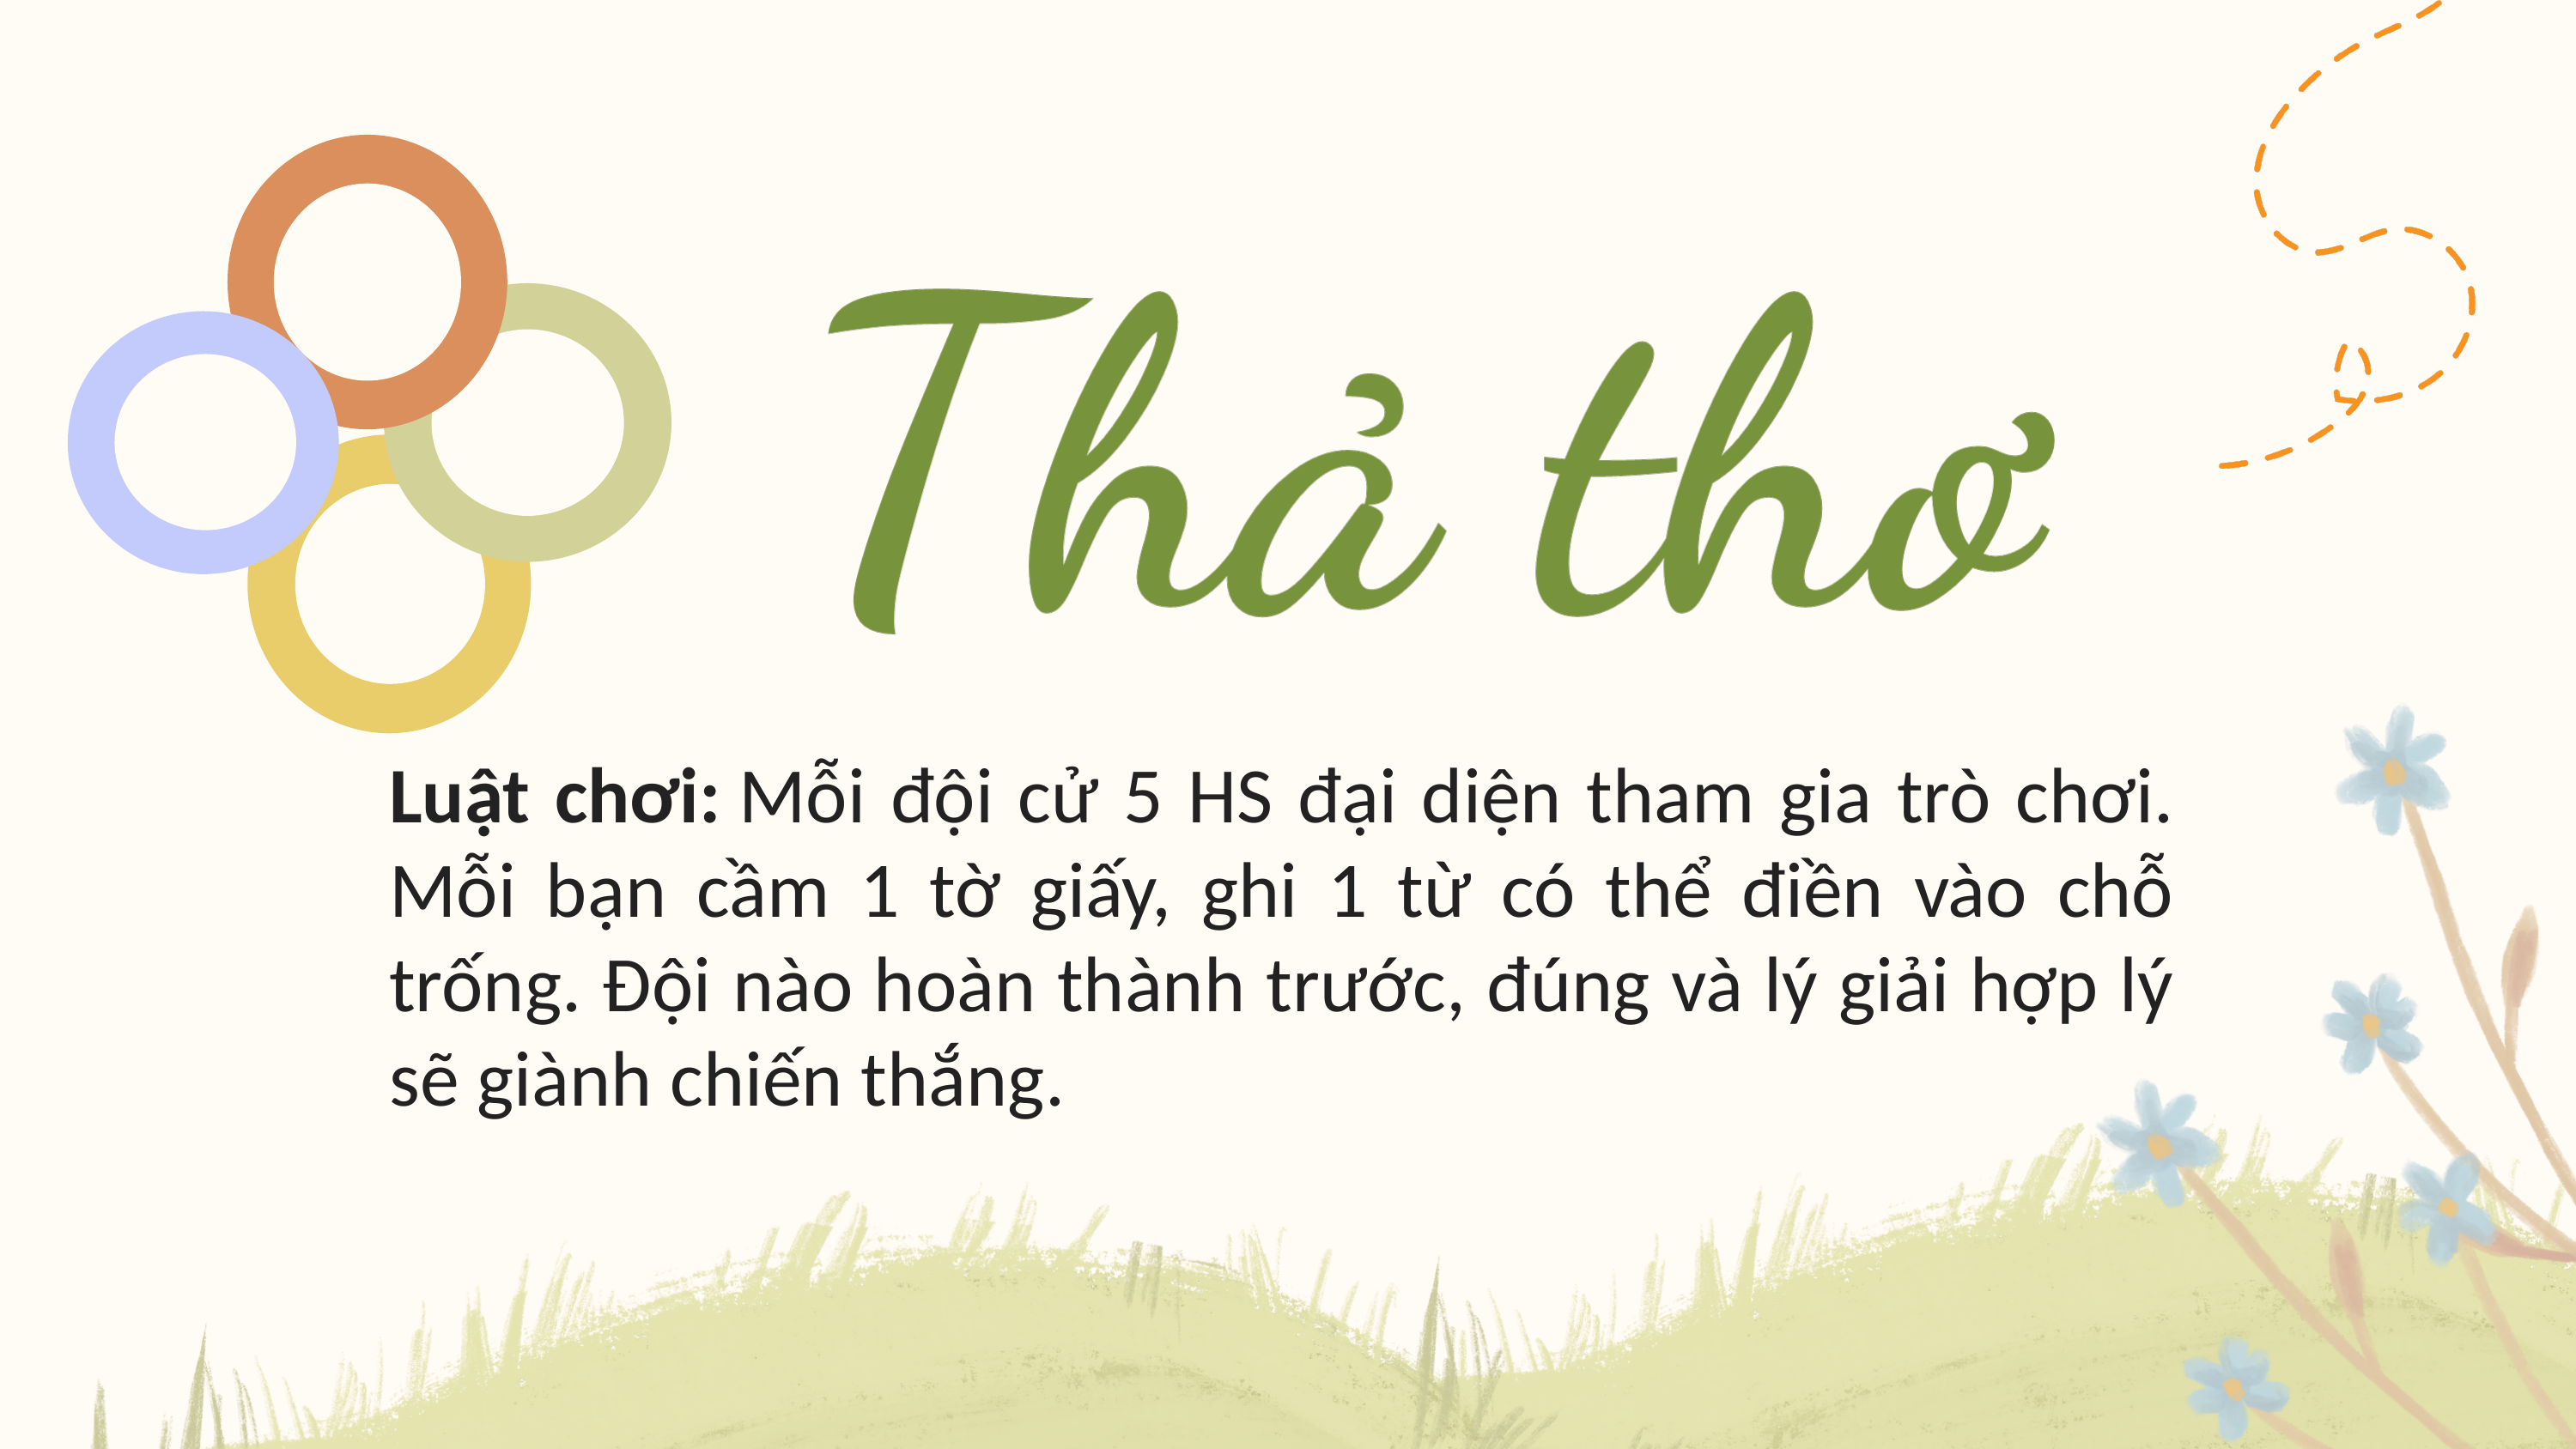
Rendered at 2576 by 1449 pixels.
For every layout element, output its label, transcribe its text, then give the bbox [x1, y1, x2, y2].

text_box Luật chơi: Mỗi đội cử 5 HS đại diện tham gia trò chơi. Mỗi bạn cầm 1 tờ giấy, ghi 1 từ có thể điền vào chỗ trống. Đội nào hoàn thành trước, đúng và lý giải hợp lý sẽ giành chiến thắng. [376, 739, 2190, 1129]
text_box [66, 311, 340, 575]
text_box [226, 134, 508, 430]
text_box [246, 437, 532, 734]
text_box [383, 282, 533, 562]
picture [0, 0, 2576, 1449]
